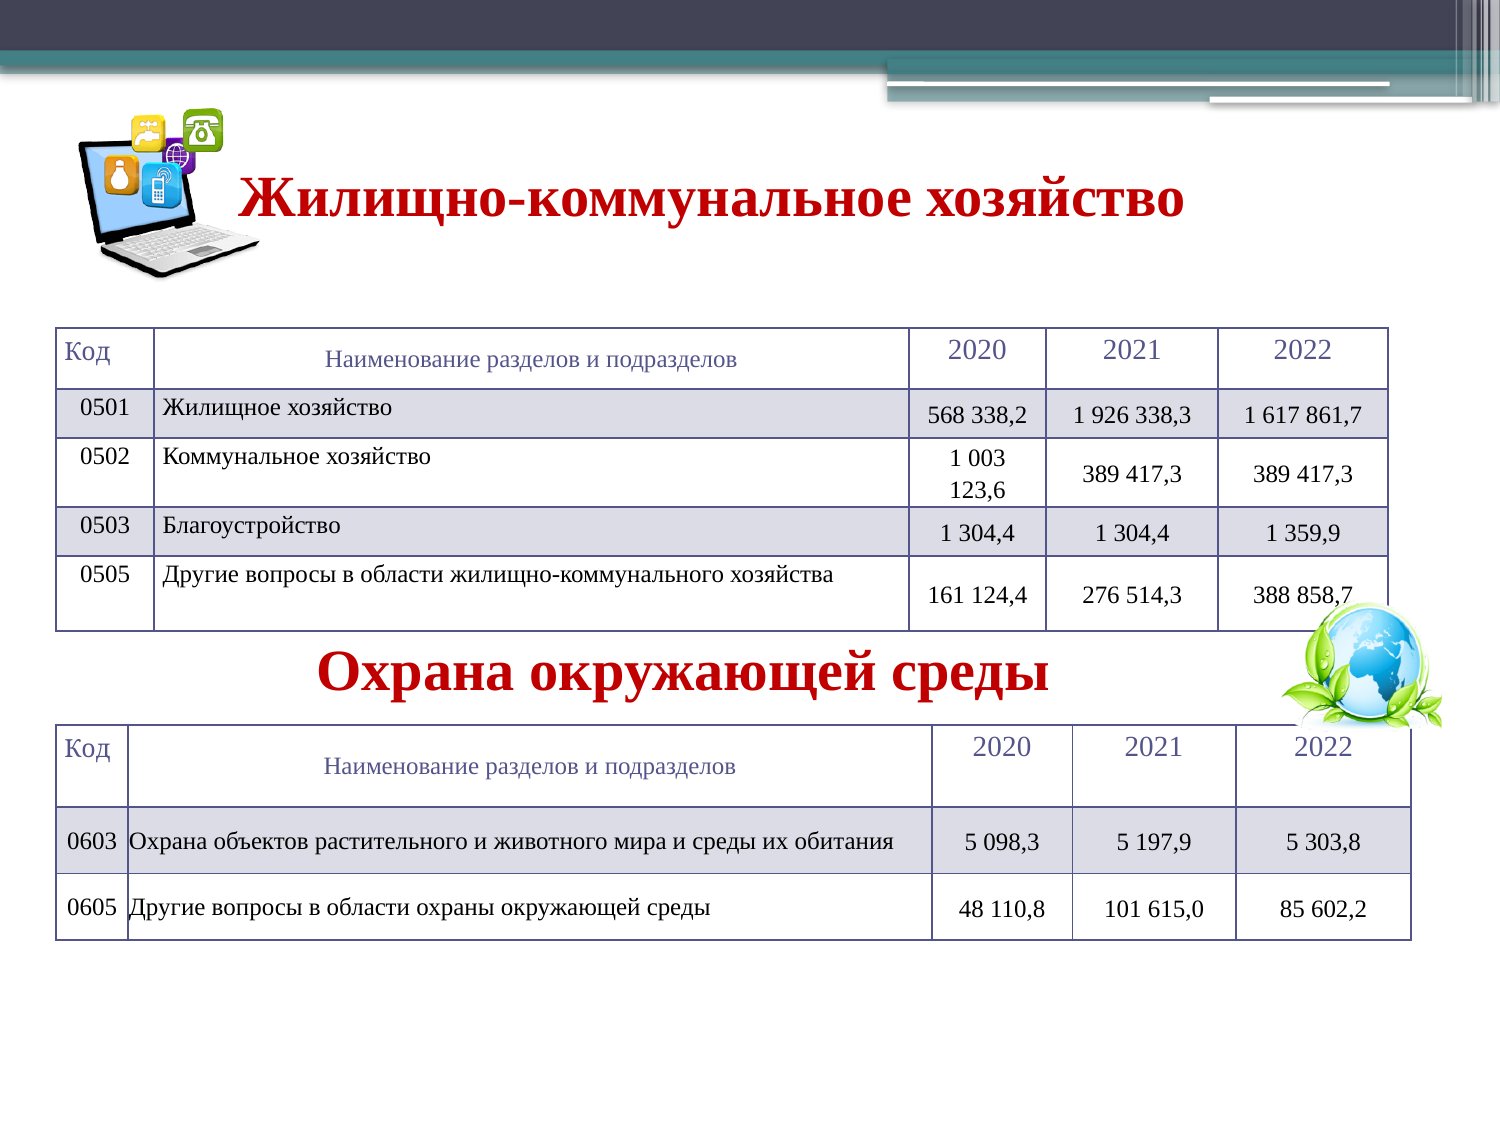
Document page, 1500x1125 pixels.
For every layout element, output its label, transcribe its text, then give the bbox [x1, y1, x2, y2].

picture [1281, 599, 1442, 733]
table_cell 1 304,4 [910, 508, 1045, 555]
table_cell 161 124,4 [910, 557, 1045, 625]
table_header 2020 [933, 726, 1072, 806]
table_cell Коммунальное хозяйство [155, 439, 908, 506]
table_cell 0505 [57, 557, 153, 630]
table_cell 48 110,8 [933, 874, 1072, 939]
table_cell 85 602,2 [1237, 874, 1410, 939]
table_header 2020 [910, 329, 1045, 388]
table_cell 1 617 861,7 [1219, 390, 1387, 437]
table_header 2022 [1219, 329, 1387, 388]
table_cell 1 359,9 [1219, 508, 1387, 555]
table_cell 0603 [57, 808, 127, 873]
table_cell 568 338,2 [910, 390, 1045, 437]
table_cell Другие вопросы в области жилищно-коммунального хозяйства [155, 557, 908, 630]
table_cell Жилищное хозяйство [155, 390, 908, 437]
table_cell Благоустройство [155, 508, 908, 555]
table_cell Охрана объектов растительного и животного мира и среды их обитания [129, 808, 931, 873]
table_cell 101 615,0 [1073, 874, 1235, 939]
table_cell 5 197,9 [1073, 808, 1235, 873]
table_cell 1 304,4 [1047, 508, 1217, 555]
table_header Наименование разделов и подразделов [155, 329, 908, 388]
table_cell 389 417,3 [1219, 439, 1387, 506]
picture [76, 89, 262, 299]
table_cell 5 303,8 [1237, 808, 1410, 873]
table_cell 389 417,3 [1047, 439, 1217, 506]
text_box Жилищно-коммунальное хозяйство [268, 151, 1216, 236]
table_cell 0605 [57, 874, 127, 939]
table_header Код [57, 726, 127, 806]
text_box Охрана окружающей среды [301, 625, 1080, 710]
table_header 2021 [1073, 726, 1235, 806]
table_cell 388 858,7 [1219, 557, 1387, 630]
table_cell Другие вопросы в области охраны окружающей среды [129, 874, 931, 939]
table_cell 0502 [57, 439, 153, 506]
table_cell 1 003 123,6 [910, 439, 1045, 506]
table_header Наименование разделов и подразделов [129, 726, 931, 806]
table_cell 276 514,3 [1047, 557, 1217, 630]
table_cell 5 098,3 [933, 808, 1072, 873]
table_cell 0503 [57, 508, 153, 555]
table_header 2021 [1047, 329, 1217, 388]
table_header 2022 [1237, 726, 1410, 806]
table_cell 1 926 338,3 [1047, 390, 1217, 437]
table_header Код [57, 329, 153, 388]
table_cell 0501 [57, 390, 153, 437]
